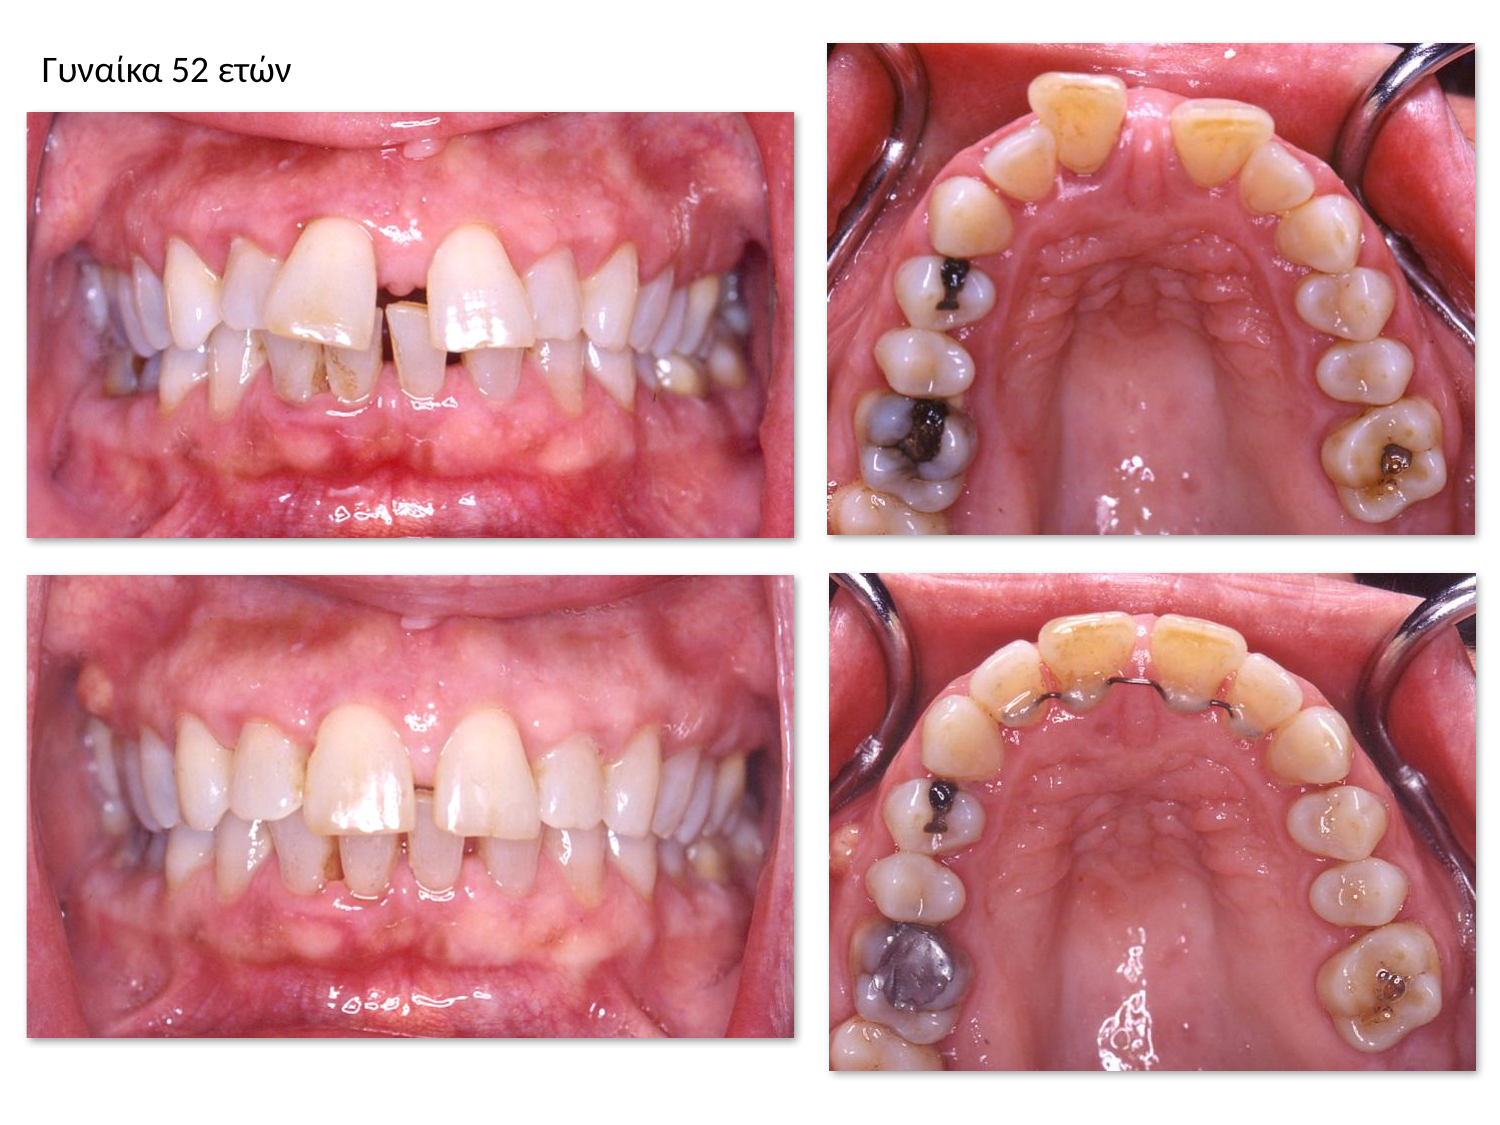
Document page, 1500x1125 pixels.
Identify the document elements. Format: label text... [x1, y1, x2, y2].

picture [26, 574, 795, 1038]
picture [26, 112, 795, 538]
picture [828, 573, 1477, 1072]
picture [827, 42, 1475, 535]
text_box Γυναίκα 52 ετών [27, 37, 307, 98]
